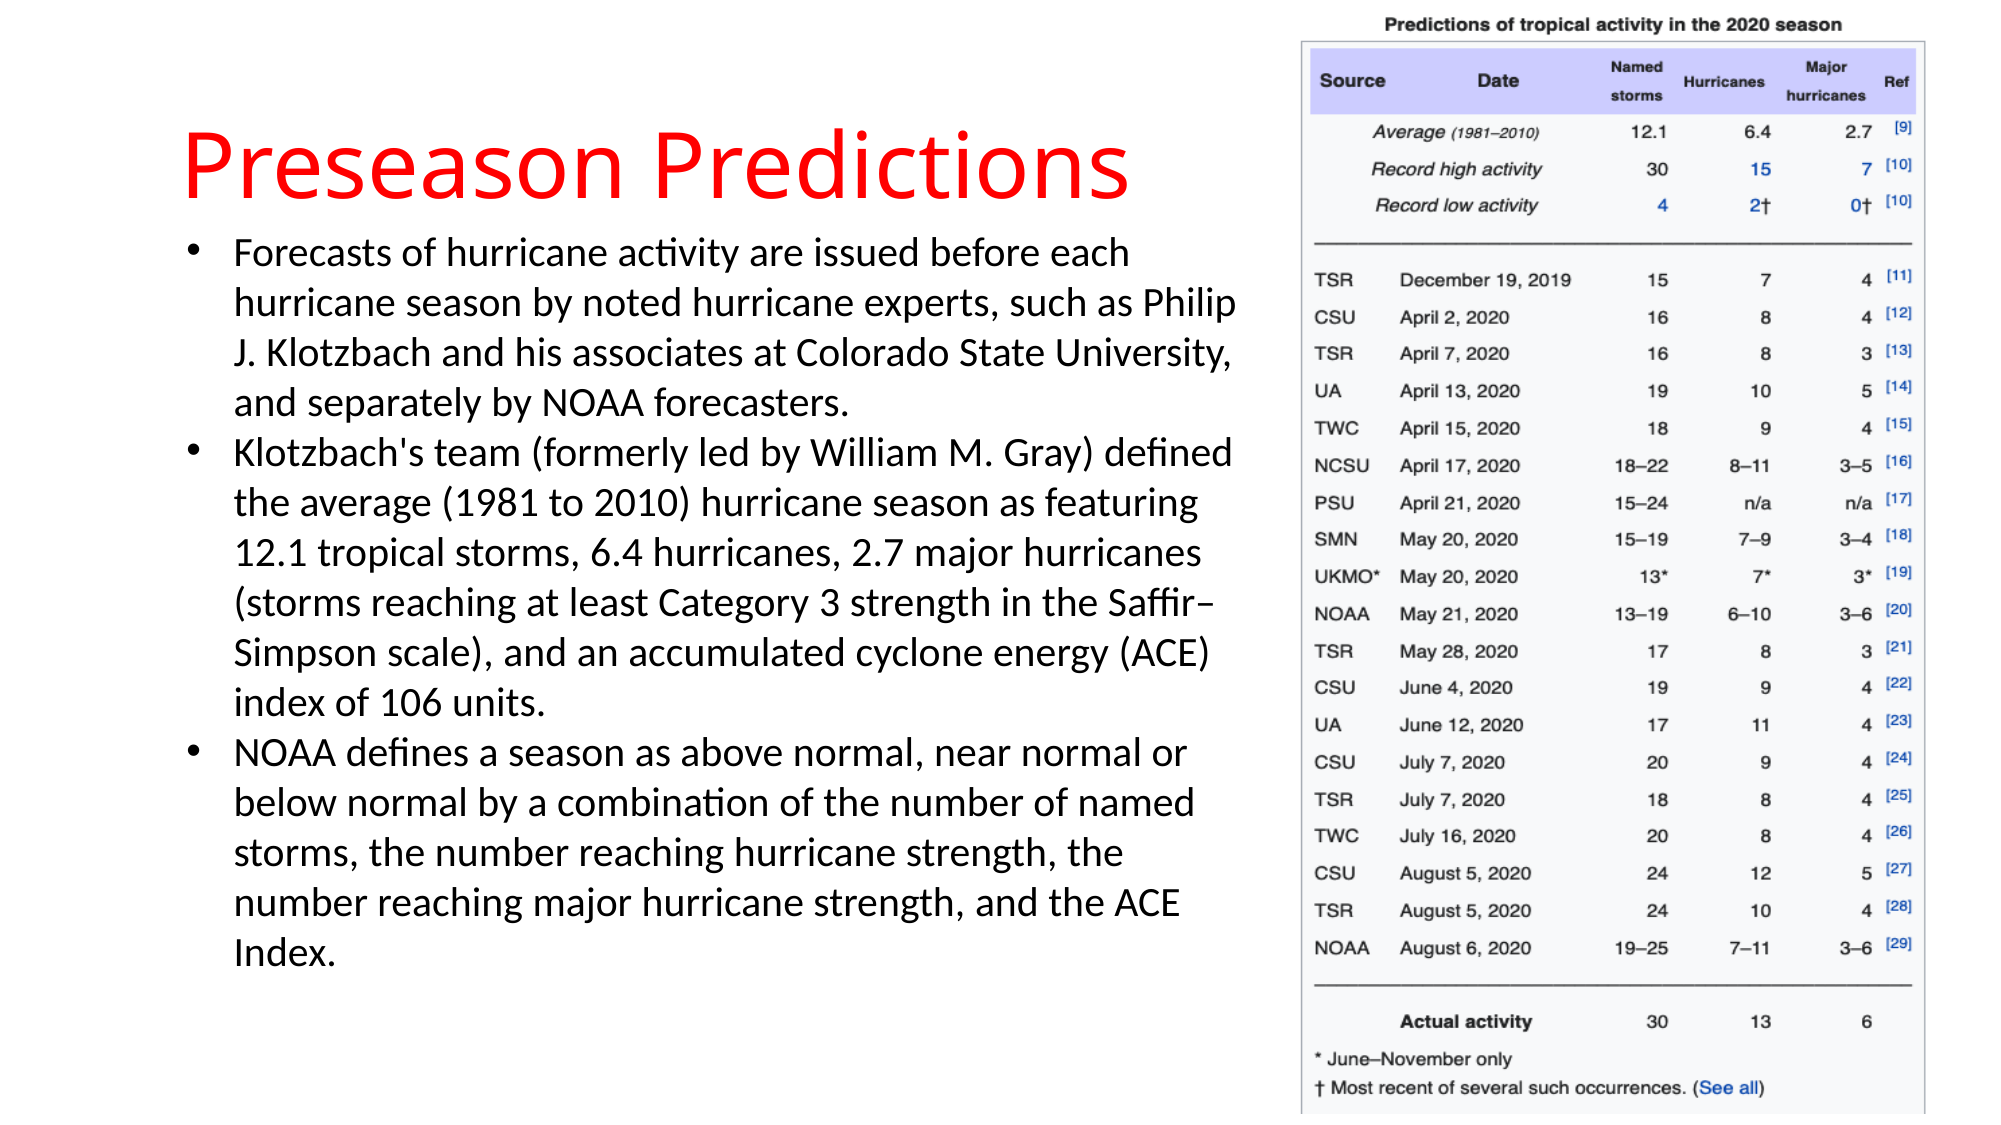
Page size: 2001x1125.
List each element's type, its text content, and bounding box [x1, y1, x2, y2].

title Preseason Predictions [137, 59, 1175, 278]
picture [1293, 11, 1931, 1114]
text_box Forecasts of hurricane activity are issued before each hurricane season by noted hurricane experts, such as Philip J. Klotzbach and his associates at Colorado State University, and separately by NOAA forecasters. Klotzbach's team (formerly led by William M. Gray) defined the average (1981 to 2010) hurricane season as featuring 12.1 tropical storms, 6.4 hurricanes, 2.7 major hurricanes (storms reaching at least Category 3 strength in the Saffir–Simpson scale), and an accumulated cyclone energy (ACE) index of 106 units. NOAA defines a season as above normal, near normal or below normal by a combination of the number of named storms, the number reaching hurricane strength, the number reaching major hurricane strength, and the ACE Index. [171, 217, 1260, 1033]
